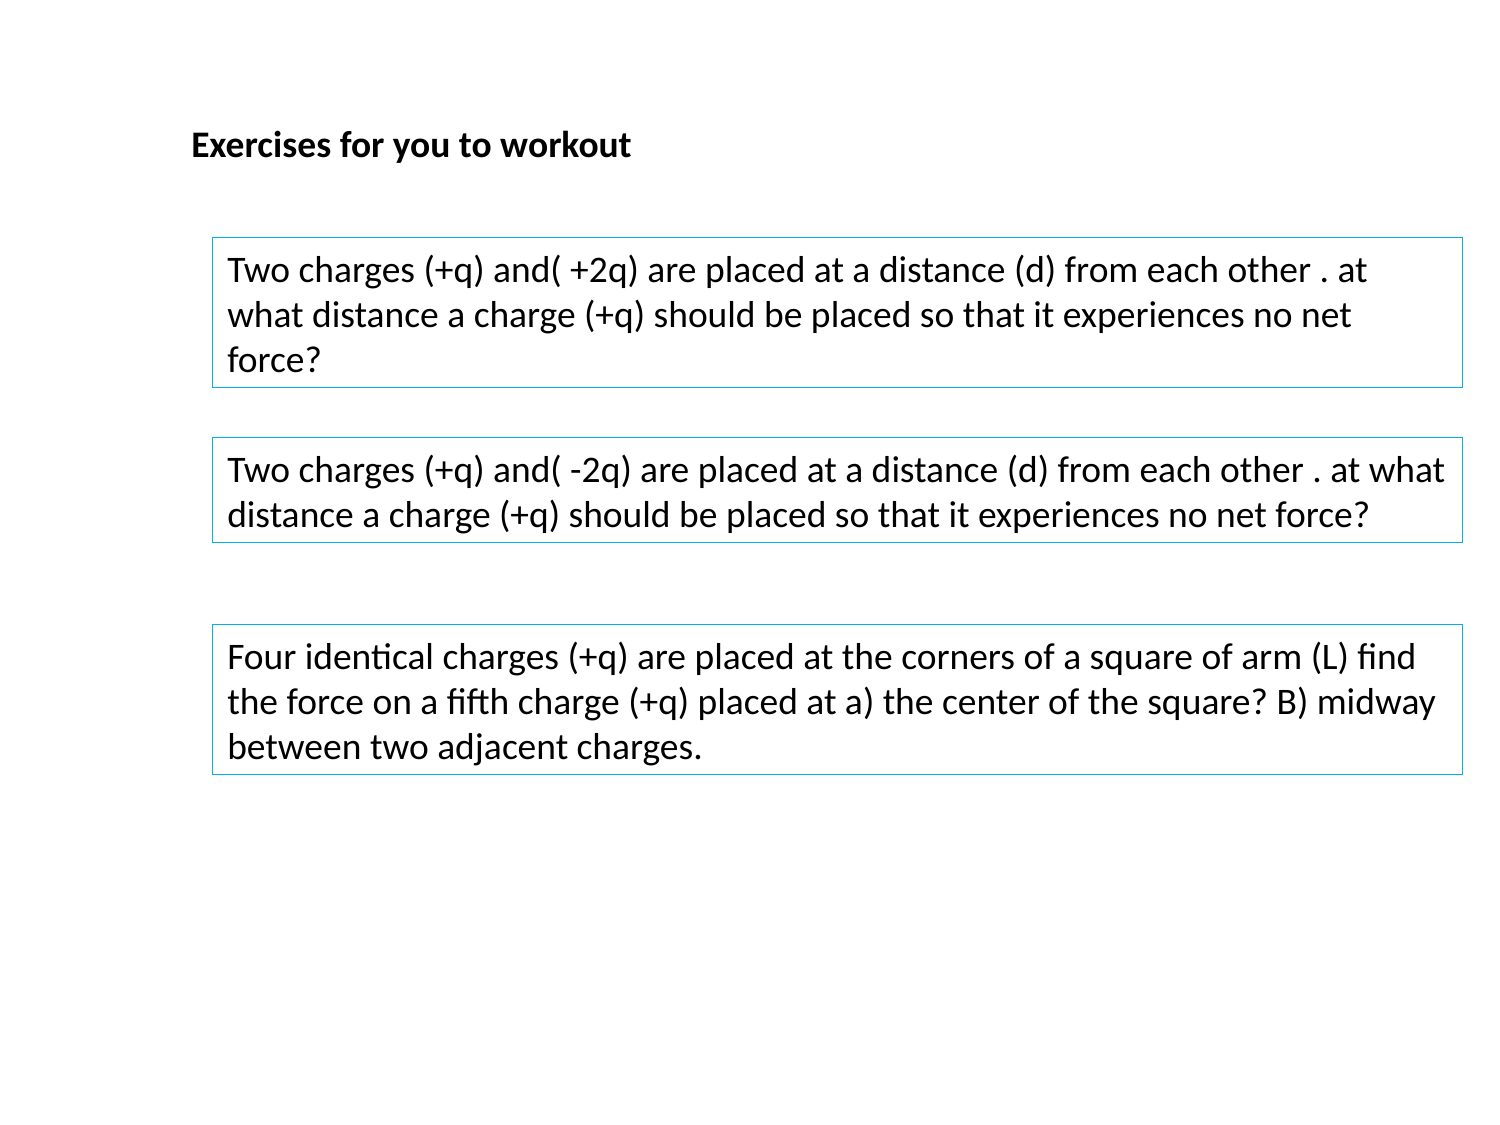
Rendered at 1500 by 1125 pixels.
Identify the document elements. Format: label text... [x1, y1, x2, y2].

text_box Four identical charges (+q) are placed at the corners of a square of arm (L) find the force on a fifth charge (+q) placed at a) the center of the square? B) midway between two adjacent charges. [212, 624, 1463, 775]
text_box Exercises for you to workout [176, 112, 656, 173]
text_box Two charges (+q) and( +2q) are placed at a distance (d) from each other . at what distance a charge (+q) should be placed so that it experiences no net force? [212, 237, 1463, 388]
text_box Two charges (+q) and( -2q) are placed at a distance (d) from each other . at what distance a charge (+q) should be placed so that it experiences no net force? [212, 437, 1463, 543]
